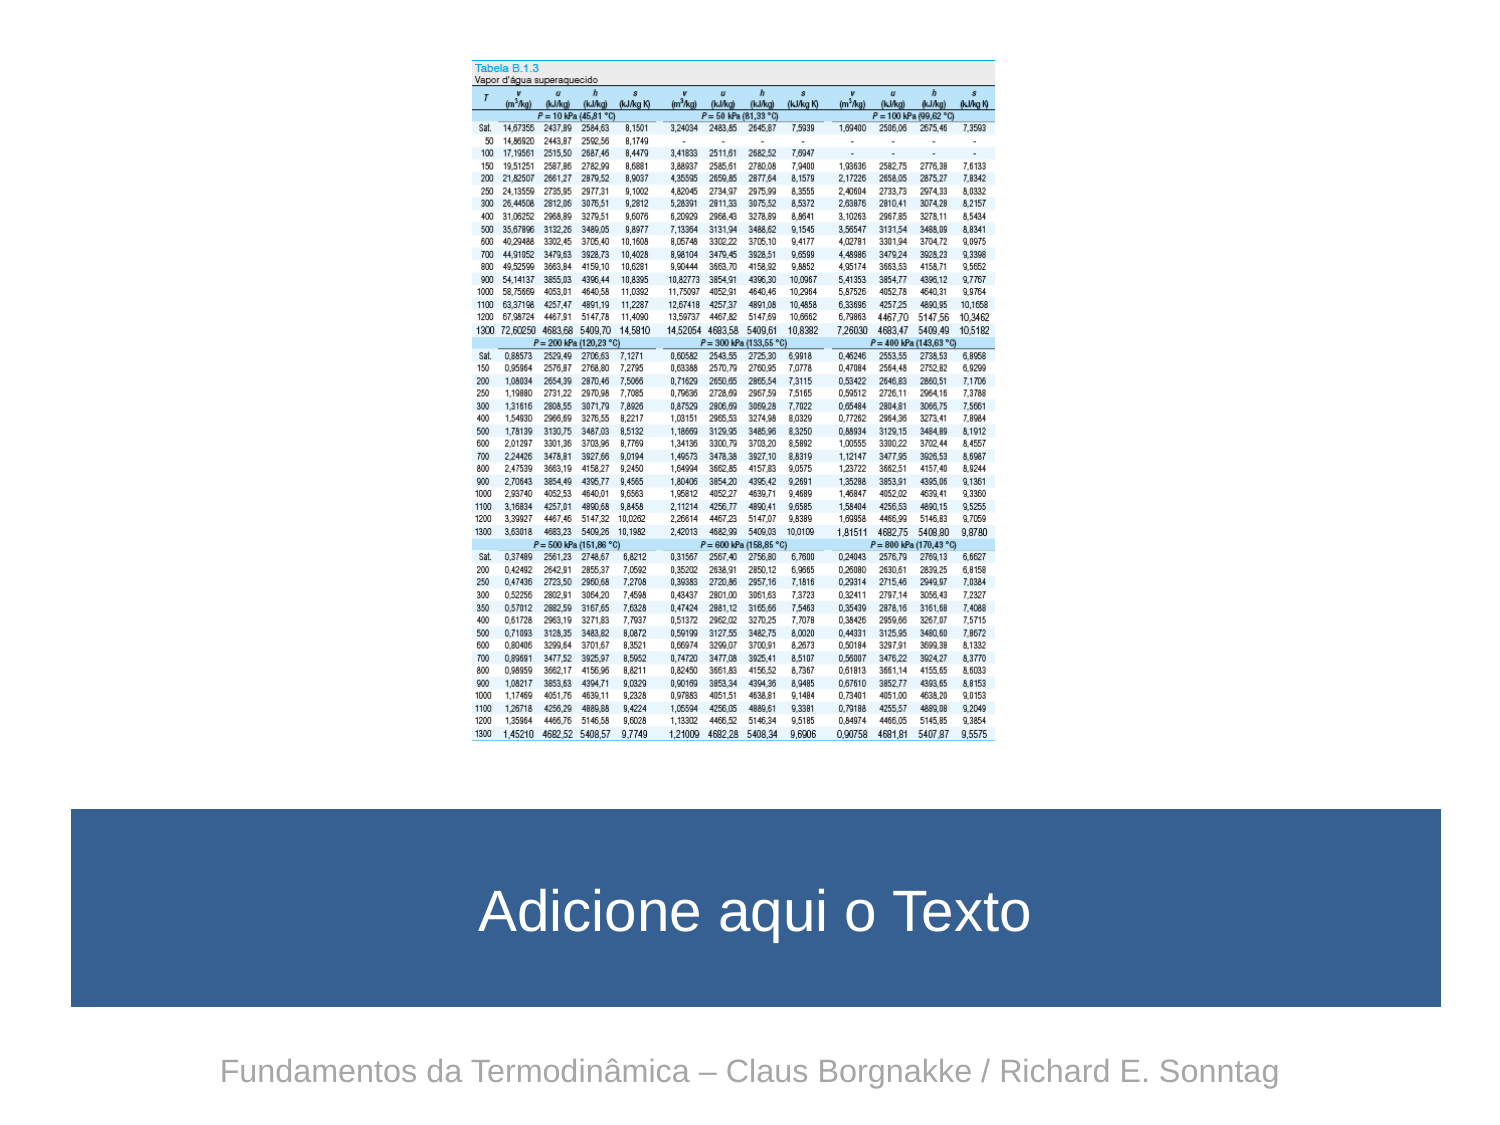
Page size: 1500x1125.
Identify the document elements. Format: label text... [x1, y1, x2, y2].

text_box Adicione aqui o Texto [70, 808, 1442, 1008]
footer Fundamentos da Termodinâmica – Claus Borgnakke / Richard E. Sonntag [0, 1042, 1500, 1103]
picture [466, 54, 1001, 749]
